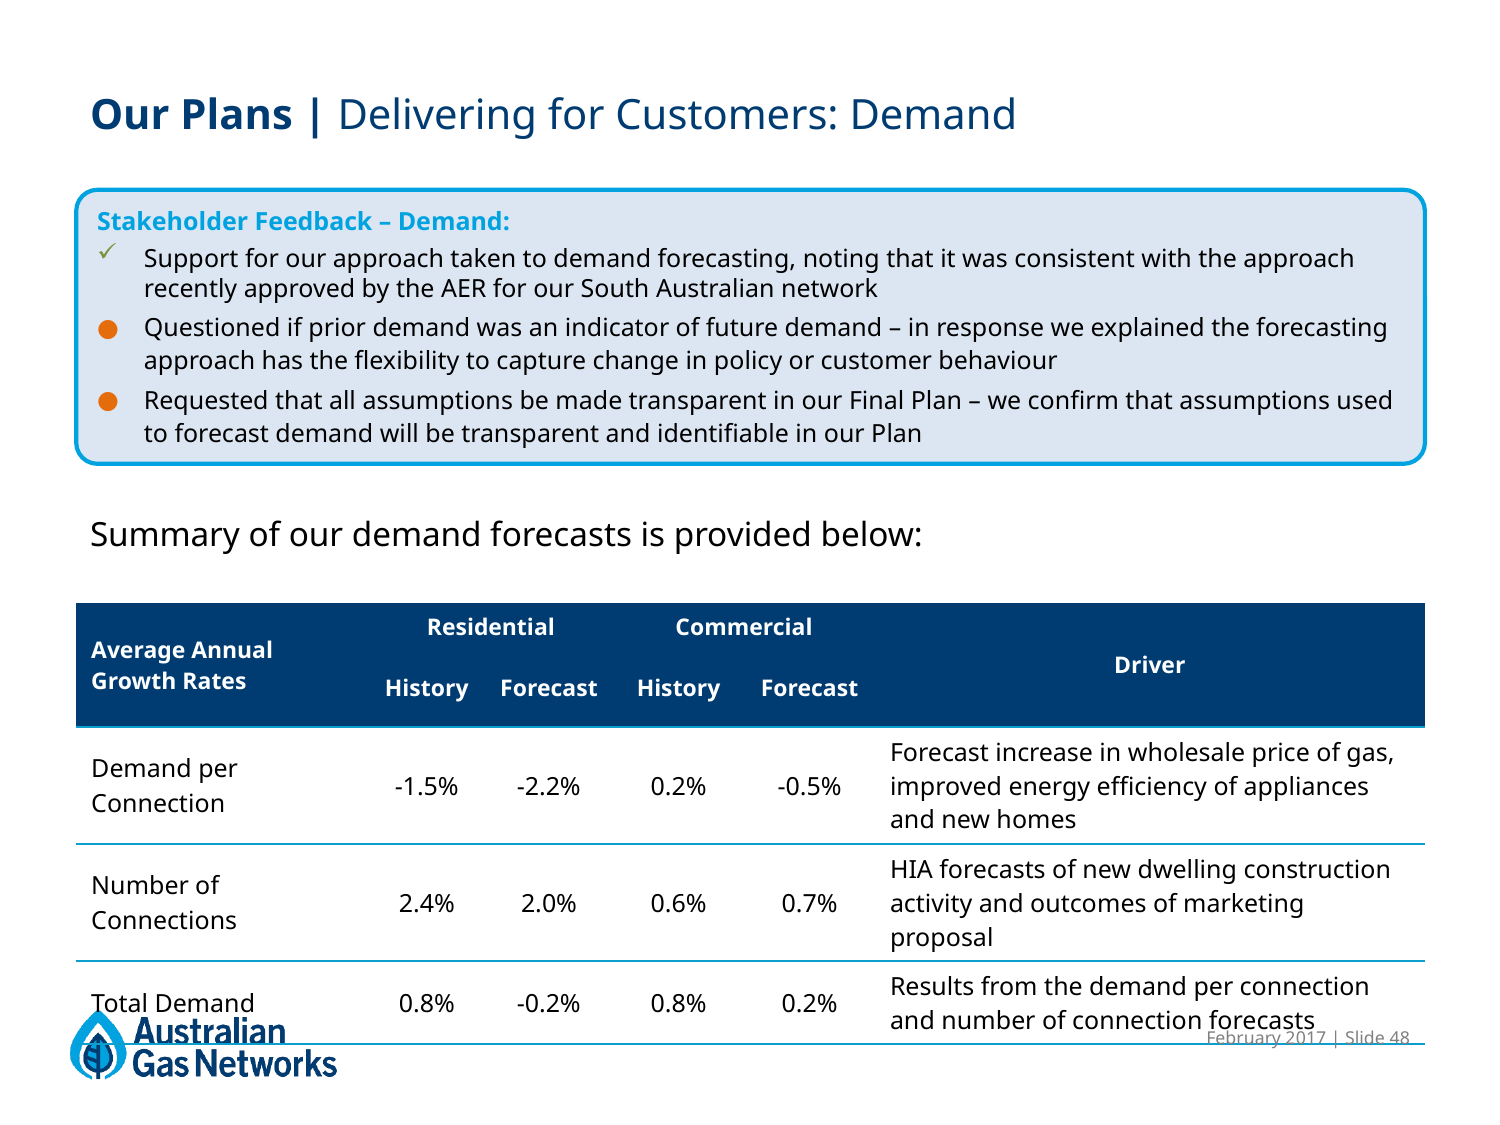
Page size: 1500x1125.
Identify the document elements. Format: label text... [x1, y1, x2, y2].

table_cell 0.2% [744, 962, 875, 1043]
table_cell Demand per Connection [76, 728, 369, 843]
table_cell Forecast [744, 649, 875, 726]
table_cell Forecast [485, 649, 613, 726]
table_cell Forecast increase in wholesale price of gas, improved energy efficiency of appliances and new homes [875, 728, 1425, 843]
table_cell -0.2% [485, 962, 613, 1043]
list Summary of our demand forecasts is provided below: [75, 505, 1425, 585]
table_cell -1.5% [369, 728, 485, 843]
title Our Plans | Delivering for Customers: Demand [75, 45, 1425, 182]
table_cell 2.0% [485, 845, 613, 960]
table_header Driver [875, 603, 1425, 726]
footer February 2017 | Slide 48 [950, 1019, 1425, 1080]
table_header Residential [369, 603, 613, 649]
table_cell 2.4% [369, 845, 485, 960]
table_header Commercial [613, 603, 875, 649]
table_cell History [613, 649, 744, 726]
table_cell Total Demand [76, 962, 369, 1043]
table_cell 0.2% [613, 728, 744, 843]
table_cell -0.5% [744, 728, 875, 843]
table_cell 0.7% [744, 845, 875, 960]
picture [49, 988, 357, 1106]
table_cell Results from the demand per connection and number of connection forecasts [875, 962, 1425, 1043]
table_header Average Annual Growth Rates [76, 603, 369, 726]
table_cell Number of Connections [76, 845, 369, 960]
text_box Stakeholder Feedback – Demand: Support for our approach taken to demand forecasting, noting that it was consistent with the approach recently approved by the AER for our South Australian network Questioned if prior demand was an indicator of future demand – in response we explained the forecasting approach has the flexibility to capture change in policy or customer behaviour Requested that all assumptions be made transparent in our Final Plan – we confirm that assumptions used to forecast demand will be transparent and identifiable in our Plan [74, 187, 1428, 466]
table_cell 0.8% [613, 962, 744, 1043]
table_cell -2.2% [485, 728, 613, 843]
table_cell HIA forecasts of new dwelling construction activity and outcomes of marketing proposal [875, 845, 1425, 960]
table_cell 0.6% [613, 845, 744, 960]
table_cell History [369, 649, 485, 726]
table_cell 0.8% [369, 962, 485, 1043]
